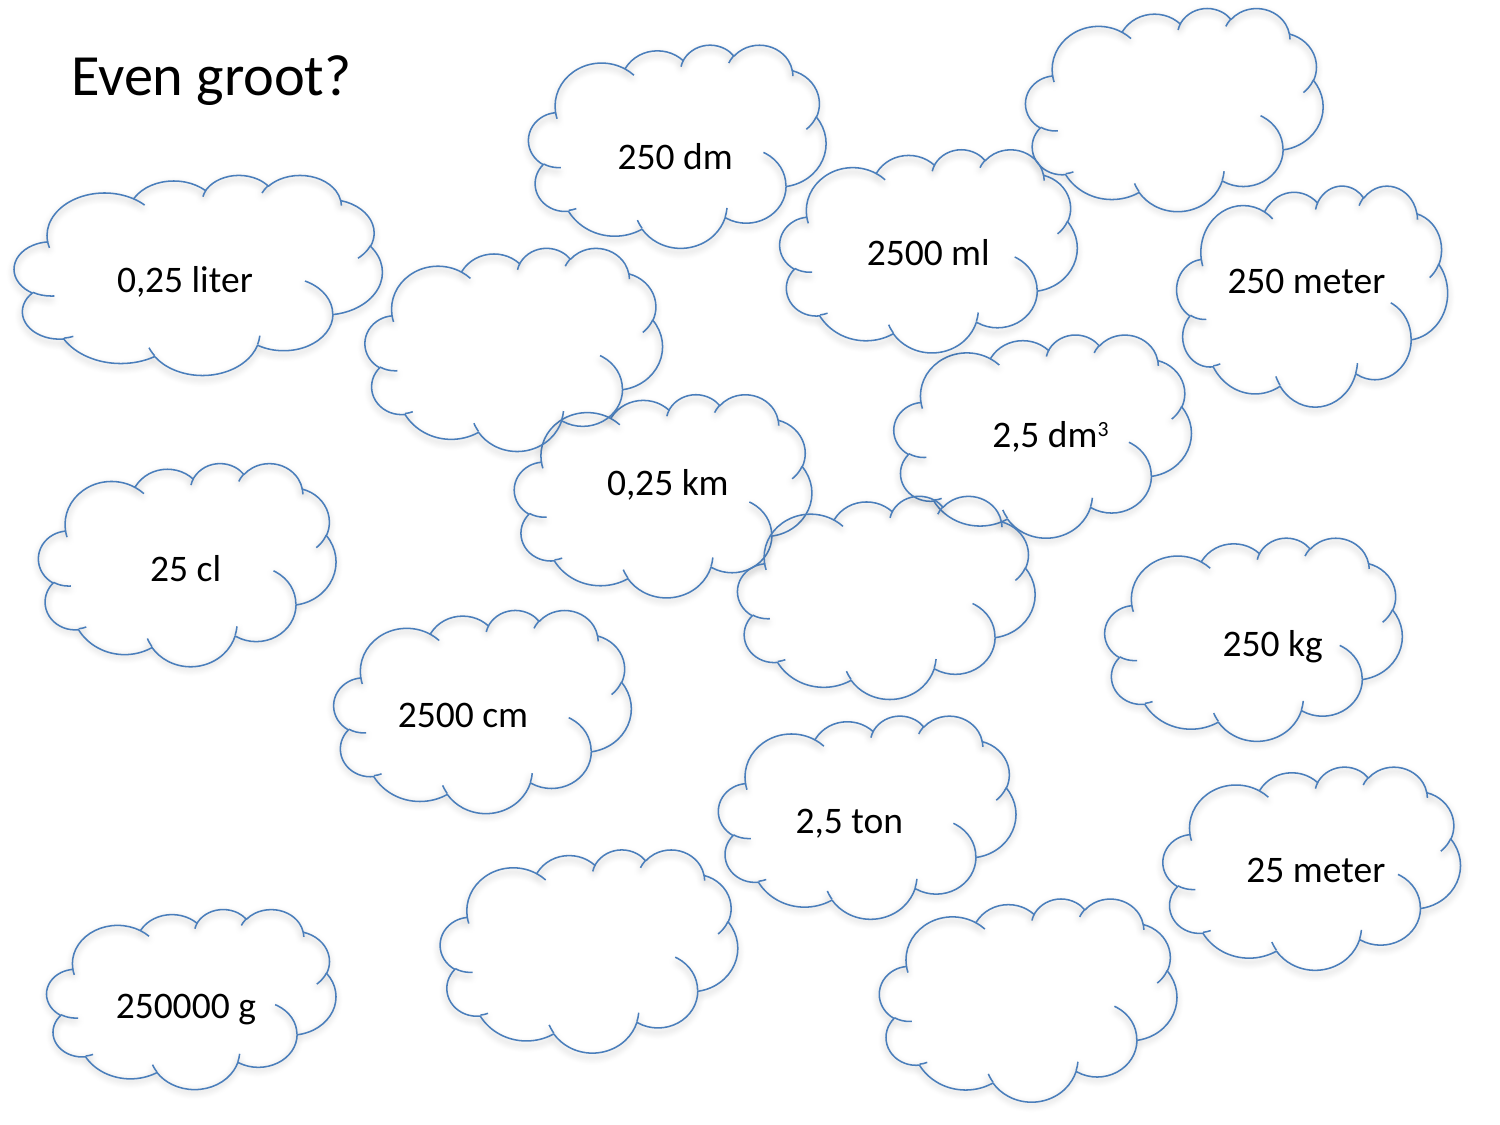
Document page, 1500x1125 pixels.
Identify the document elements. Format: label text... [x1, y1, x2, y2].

text_box [1103, 537, 1404, 743]
text_box [364, 247, 664, 453]
text_box [513, 393, 813, 599]
text_box 0,25 liter [102, 247, 268, 308]
text_box 0,25 km [592, 450, 744, 511]
text_box 250 kg [1207, 611, 1338, 672]
text_box [332, 609, 633, 815]
text_box [736, 495, 1036, 701]
text_box [717, 715, 1017, 921]
text_box [439, 849, 739, 1054]
text_box [1162, 766, 1462, 972]
text_box [37, 462, 337, 668]
text_box [1175, 185, 1449, 408]
text_box [892, 334, 1193, 539]
text_box 2,5 ton [780, 788, 919, 849]
text_box [878, 898, 1178, 1103]
text_box [778, 148, 1079, 354]
text_box 2,5 dm3 [977, 402, 1124, 463]
text_box [527, 44, 827, 250]
text_box [1024, 7, 1324, 213]
text_box 25 cl [135, 536, 236, 596]
text_box 25 meter [1231, 837, 1401, 898]
text_box 250000 g [100, 974, 328, 1034]
text_box 2500 cm [383, 682, 544, 743]
text_box 250 dm [602, 124, 748, 185]
text_box [13, 174, 384, 377]
text_box [45, 908, 337, 1091]
text_box Even groot? [56, 29, 383, 115]
text_box 250 meter [1212, 248, 1401, 309]
